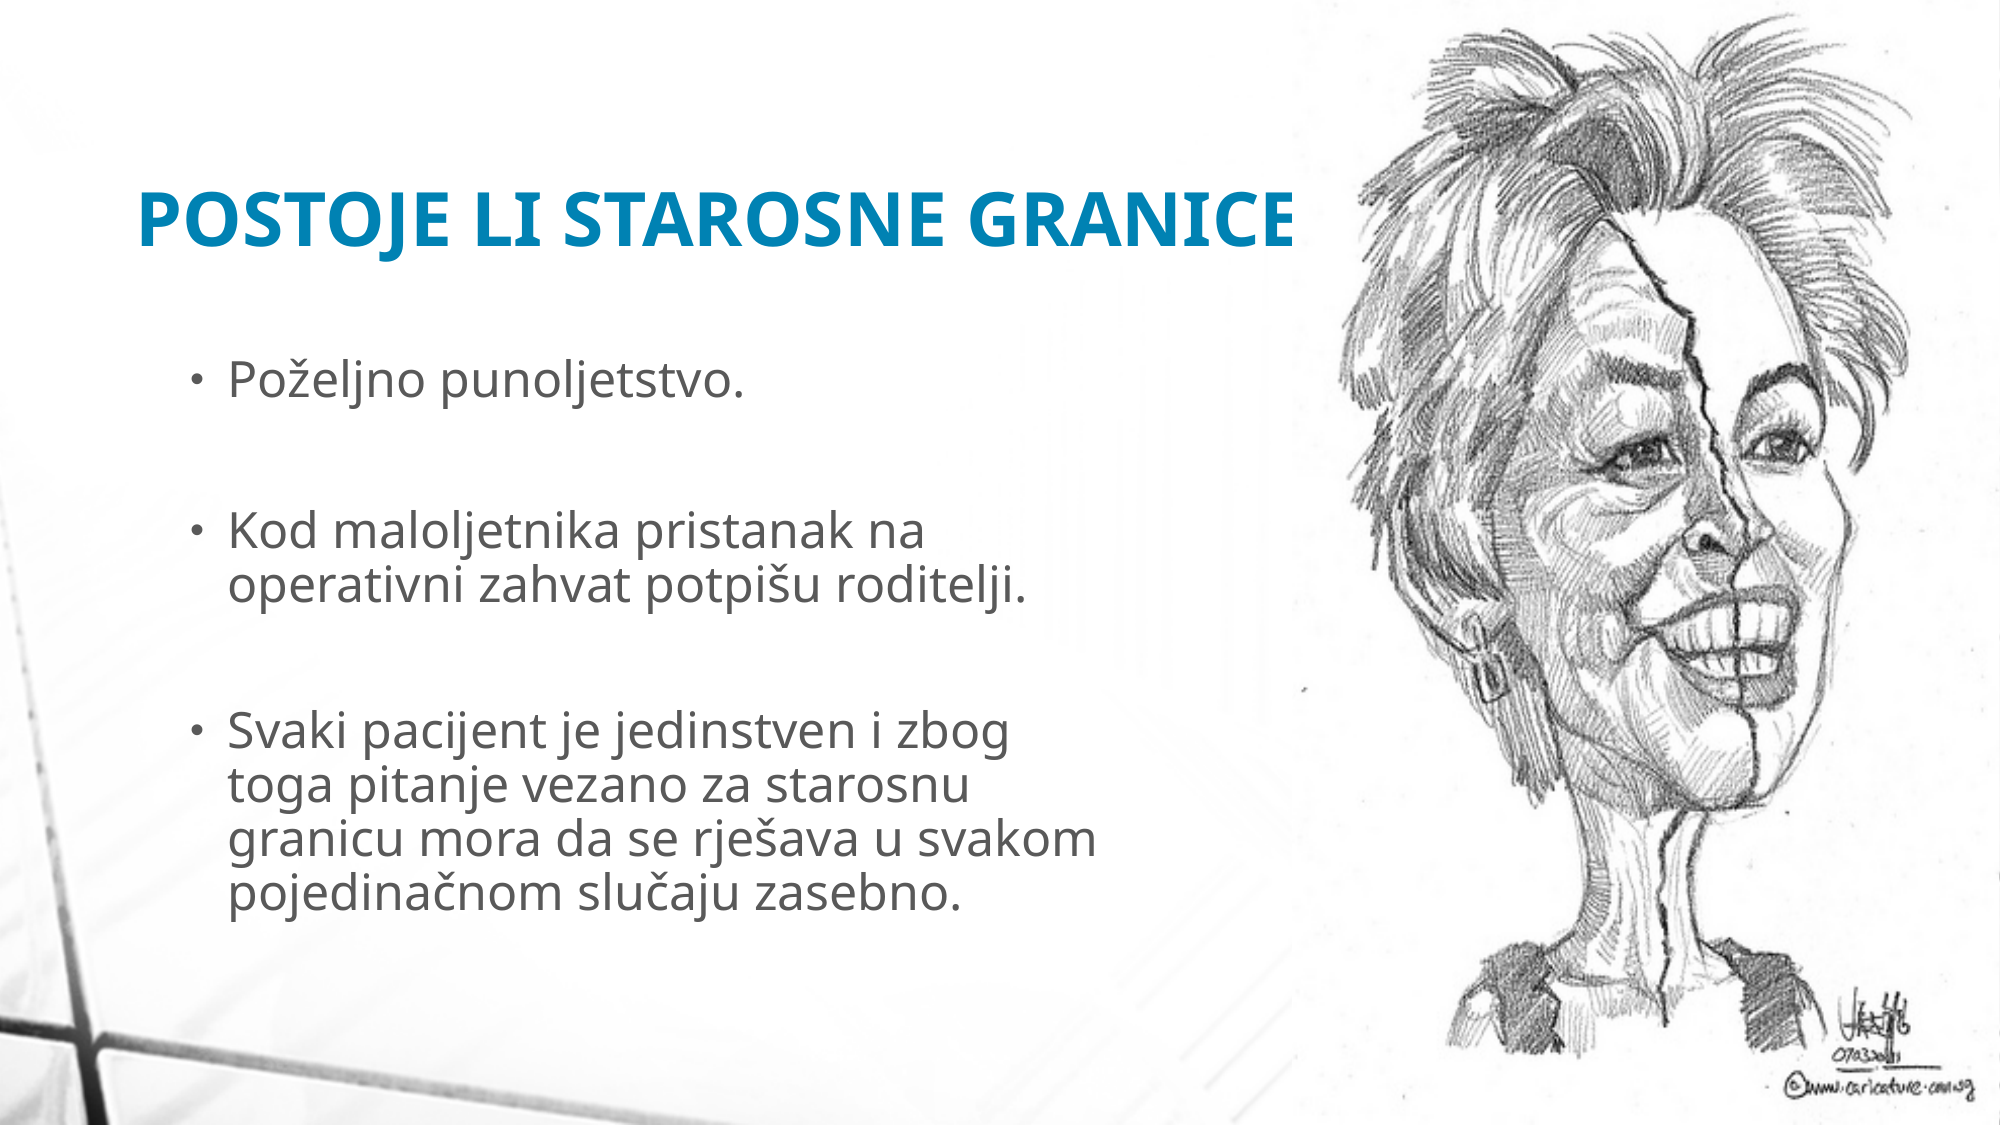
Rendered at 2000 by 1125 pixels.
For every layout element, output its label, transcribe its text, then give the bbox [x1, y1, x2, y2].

title POSTOJE LI STAROSNE GRANICE? [120, 93, 1292, 269]
picture [0, 0, 2000, 1125]
list Poželjno punoljetstvo. Kod maloljetnika pristanak na operativni zahvat potpišu roditelji. Svaki pacijent je jedinstven i zbog toga pitanje vezano za starosnu granicu mora da se rješava u svakom pojedinačnom slučaju zasebno. [167, 346, 1146, 1125]
